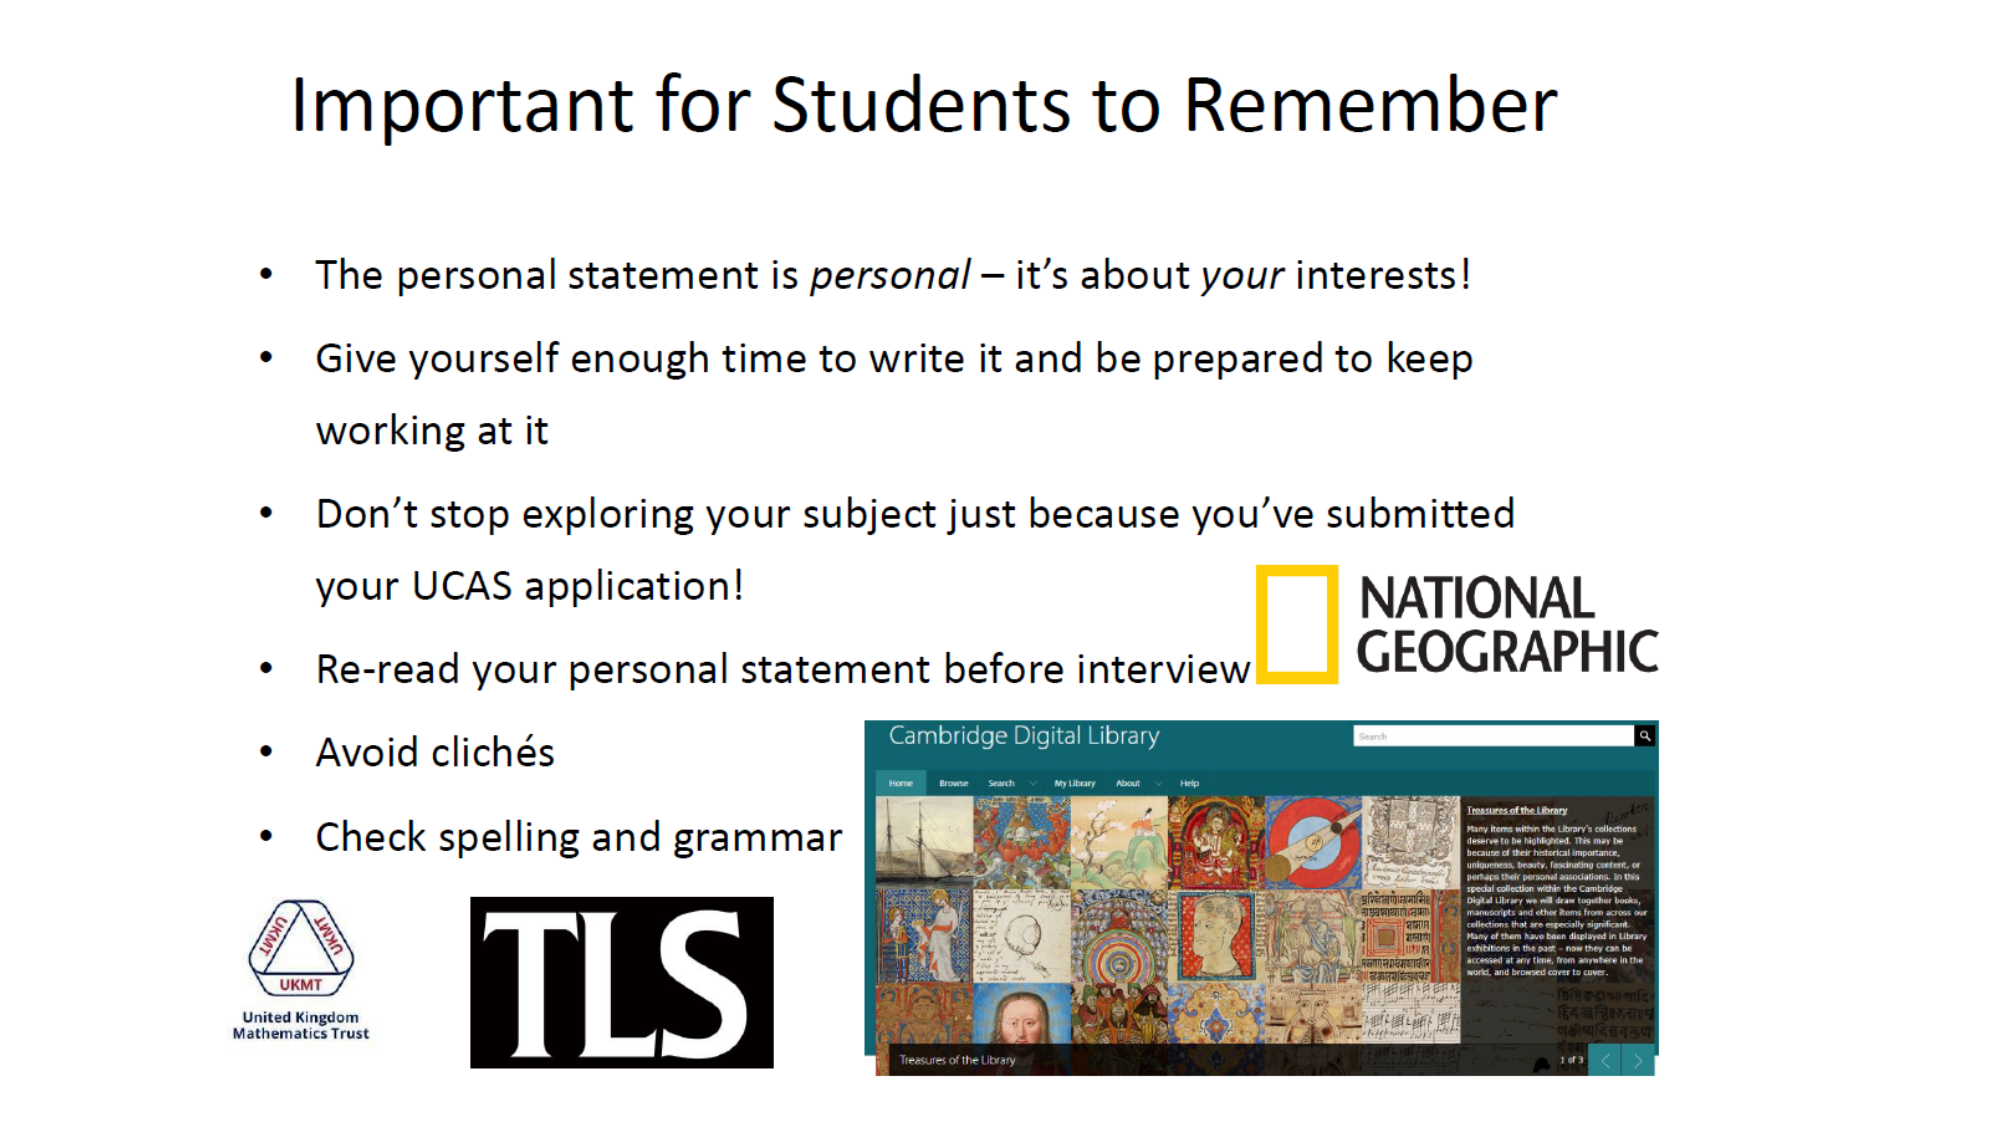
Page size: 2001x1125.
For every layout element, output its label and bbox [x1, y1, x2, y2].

picture [197, 29, 1669, 1091]
